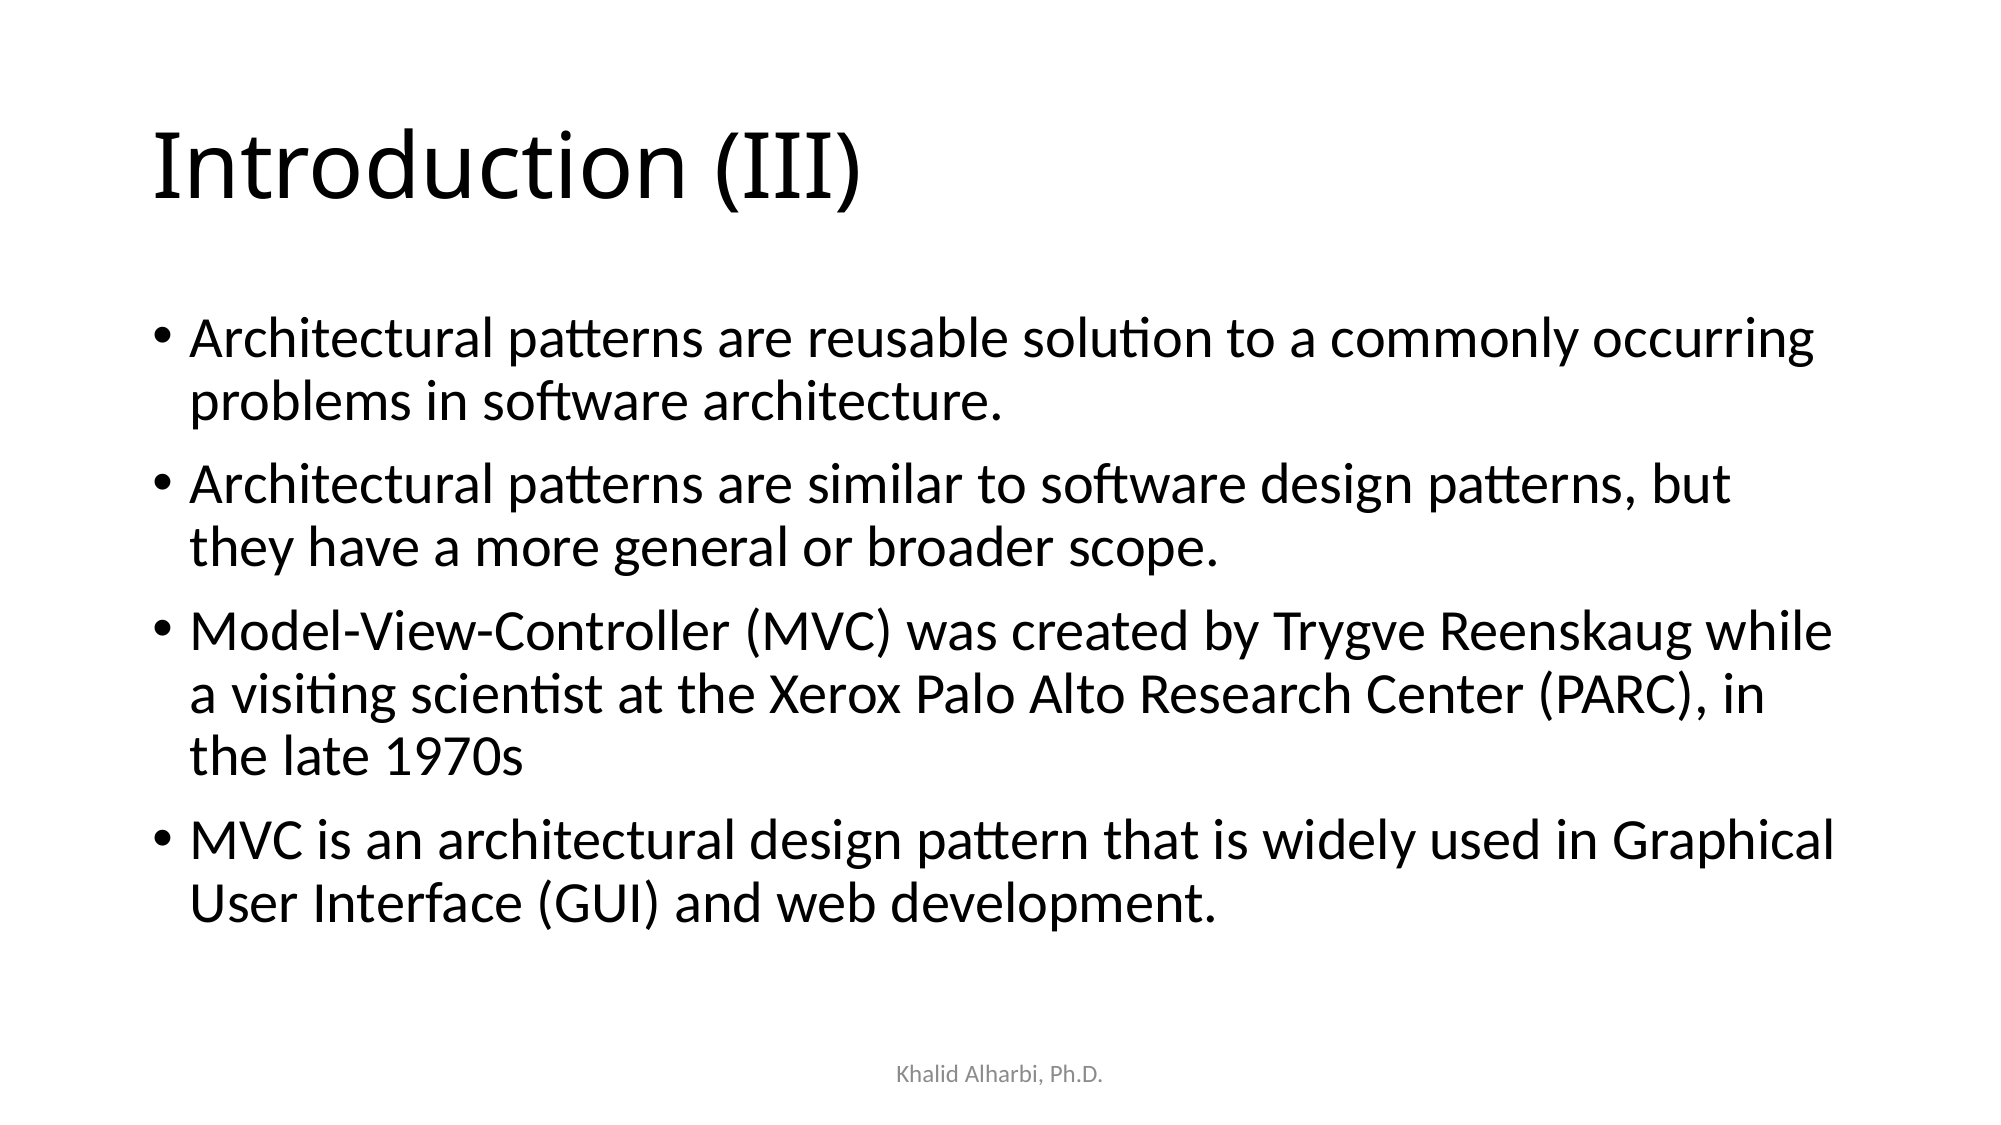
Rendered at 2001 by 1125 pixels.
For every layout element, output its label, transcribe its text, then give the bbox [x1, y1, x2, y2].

title Introduction (III) [137, 59, 1863, 278]
list Architectural patterns are reusable solution to a commonly occurring problems in software architecture. Architectural patterns are similar to software design patterns, but they have a more general or broader scope. Model-View-Controller (MVC) was created by Trygve Reenskaug while a visiting scientist at the Xerox Palo Alto Research Center (PARC), in the late 1970s MVC is an architectural design pattern that is widely used in Graphical User Interface (GUI) and web development. [137, 299, 1863, 1014]
footer Khalid Alharbi, Ph.D. [662, 1042, 1338, 1103]
